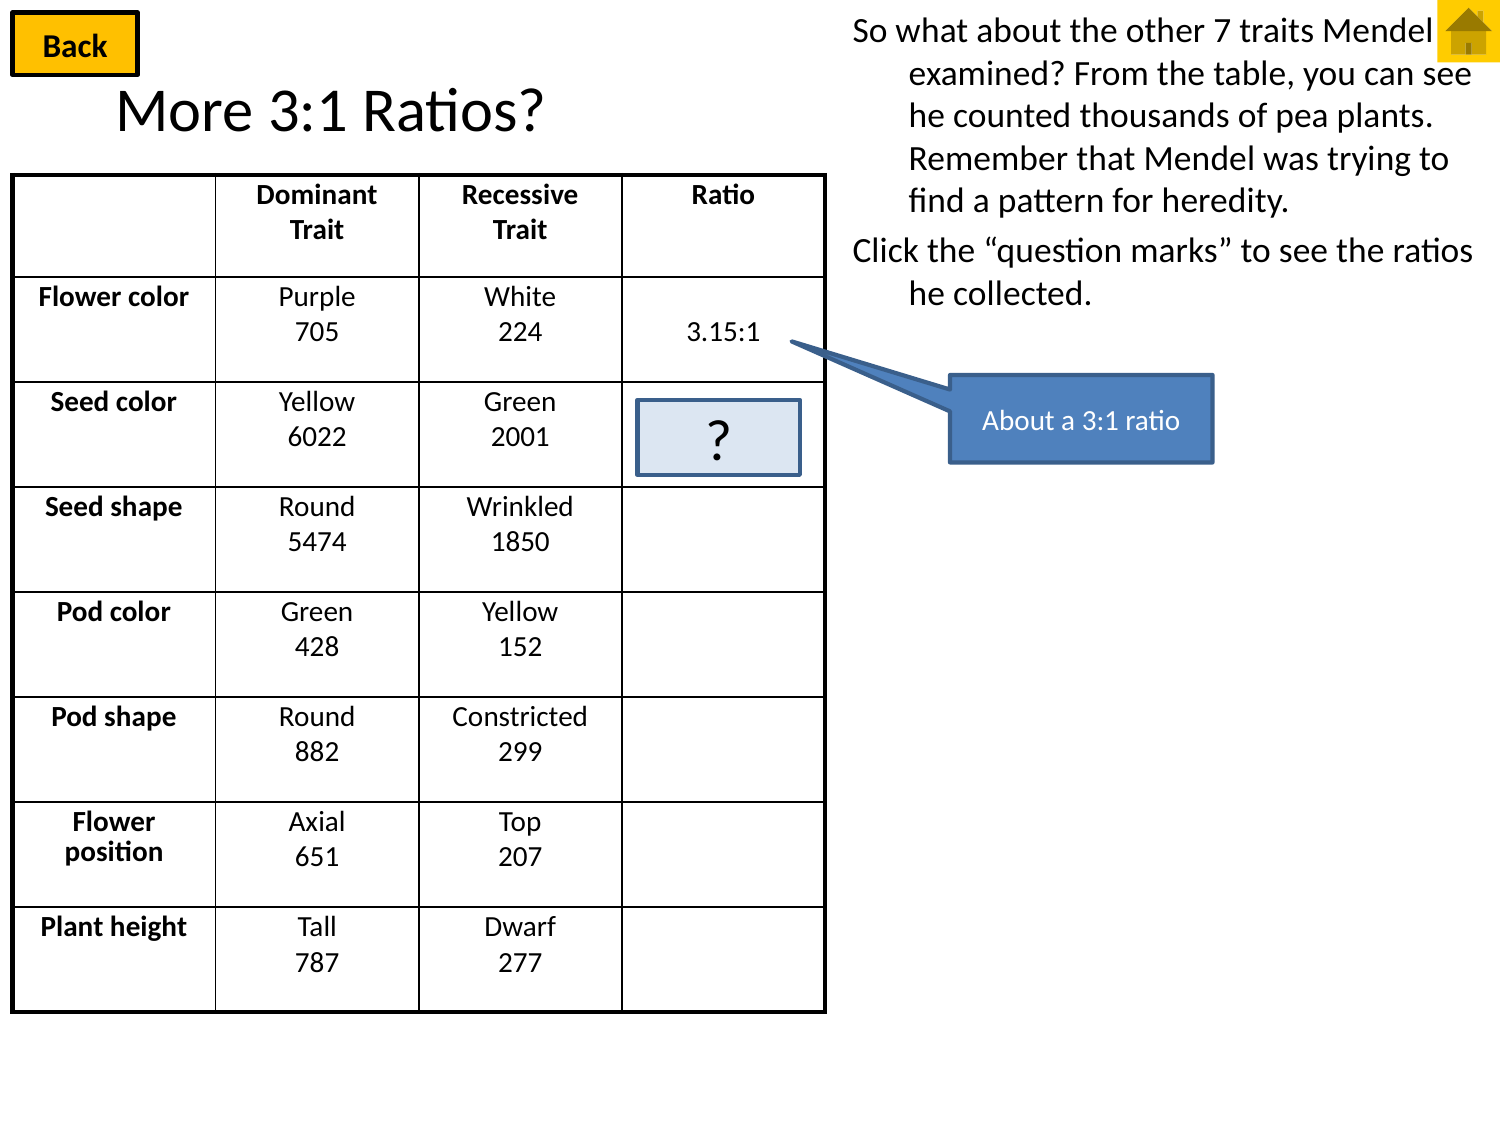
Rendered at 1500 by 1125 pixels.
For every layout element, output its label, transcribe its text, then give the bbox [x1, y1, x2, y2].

table_cell Dwarf 277 [420, 908, 621, 1010]
table_cell Yellow 152 [420, 593, 621, 696]
table_cell [623, 803, 823, 906]
table_cell Yellow 6022 [216, 383, 418, 486]
table_cell Wrinkled 1850 [420, 488, 621, 591]
table_cell Round 5474 [216, 488, 418, 591]
table_cell [623, 698, 823, 801]
list So what about the other 7 traits Mendel examined? From the table, you can see he counted thousands of pea plants. Remember that Mendel was trying to find a pattern for heredity. Click the “question marks” to see the ratios he collected. [837, 0, 1500, 613]
table_cell [623, 593, 823, 696]
table_cell Seed color [15, 383, 215, 486]
table_cell Purple 705 [216, 278, 418, 381]
table_cell Plant height [15, 908, 215, 1010]
table_cell Top 207 [420, 803, 621, 906]
table_header Recessive Trait [420, 177, 621, 276]
table_header Ratio [623, 177, 823, 276]
title More 3:1 Ratios? [0, 37, 663, 176]
table_header [15, 177, 215, 276]
table_cell Tall 787 [216, 908, 418, 1010]
table_cell Flower position [15, 803, 215, 906]
table_cell Green 2001 [420, 383, 621, 486]
table_cell Round 882 [216, 698, 418, 801]
table_cell 3.01:1 [623, 383, 823, 486]
table_cell Seed shape [15, 488, 215, 591]
text_box Back [10, 10, 140, 77]
table_cell [623, 488, 823, 591]
text_box [1437, 0, 1500, 63]
table_cell Constricted 299 [420, 698, 621, 801]
table_header Dominant Trait [216, 177, 418, 276]
table_cell Flower color [15, 278, 215, 381]
table_cell Pod shape [15, 698, 215, 801]
text_box About a 3:1 ratio [789, 339, 1215, 465]
table_cell [623, 908, 823, 1010]
table_cell Pod color [15, 593, 215, 696]
table_cell 3.15:1 [623, 278, 823, 381]
table_cell Green 428 [216, 593, 418, 696]
text_box ? [635, 398, 802, 477]
table_cell Axial 651 [216, 803, 418, 906]
table_cell White 224 [420, 278, 621, 381]
